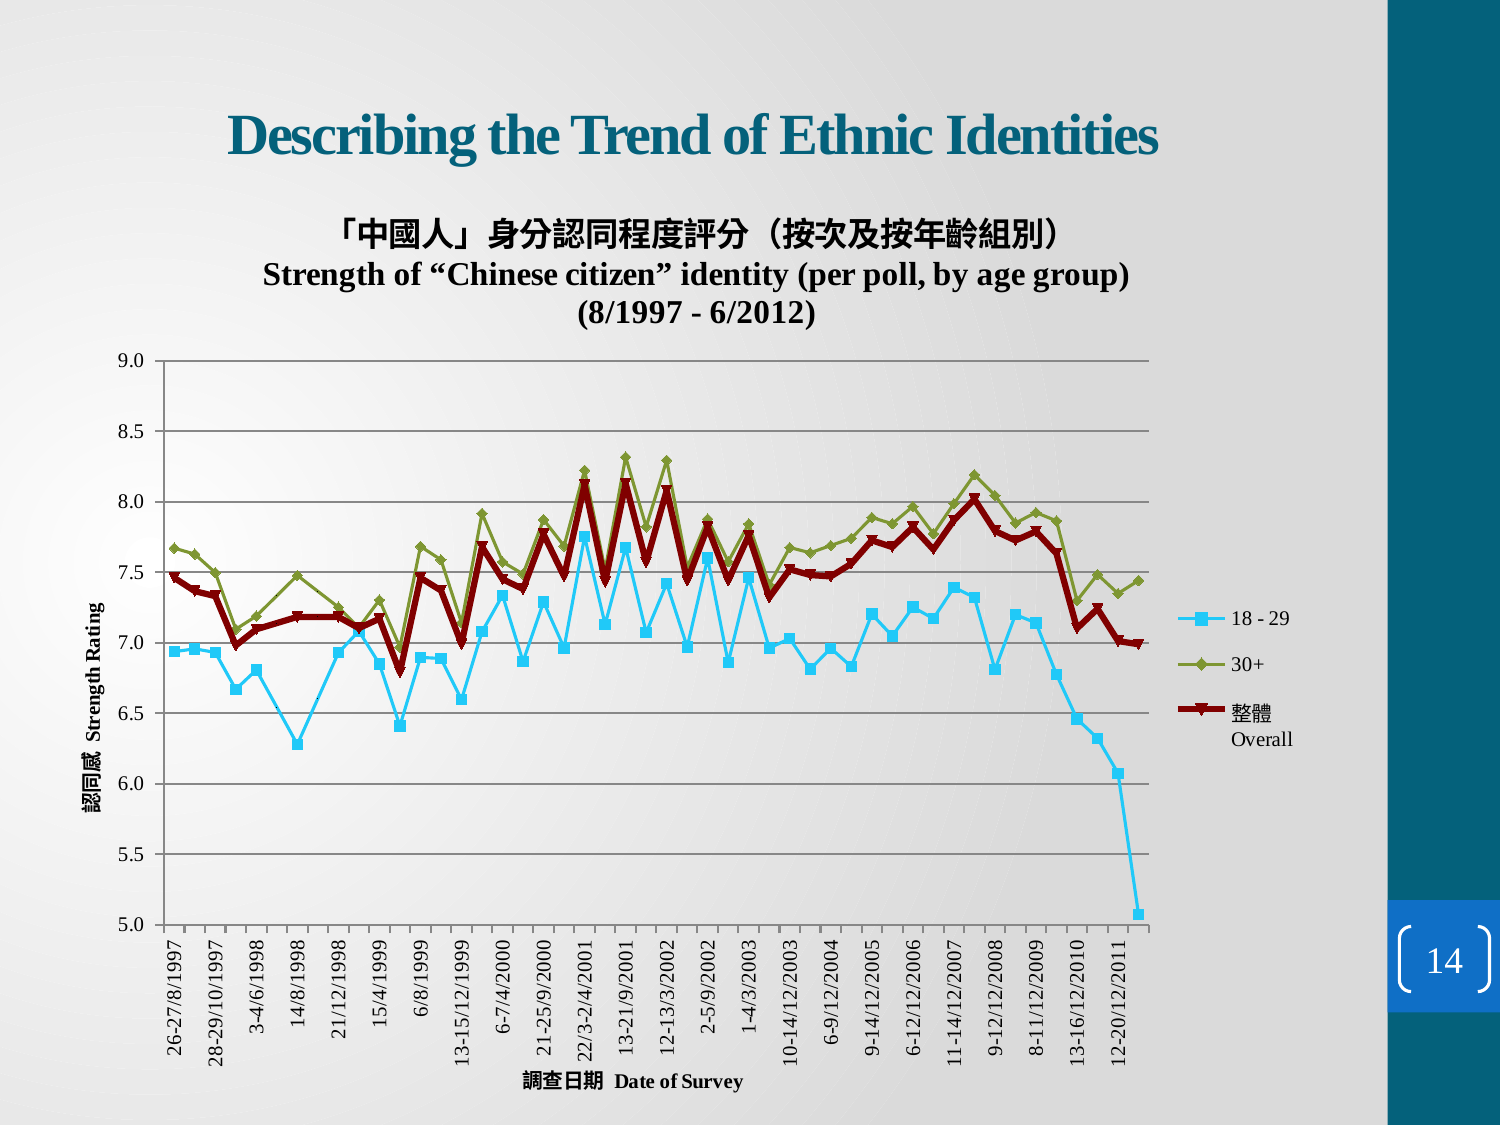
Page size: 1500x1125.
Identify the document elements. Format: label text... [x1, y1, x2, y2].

slide_number 14 [1397, 924, 1492, 994]
title Describing the Trend of Ethnic Identities [75, 66, 1325, 192]
chart [69, 198, 1326, 1102]
